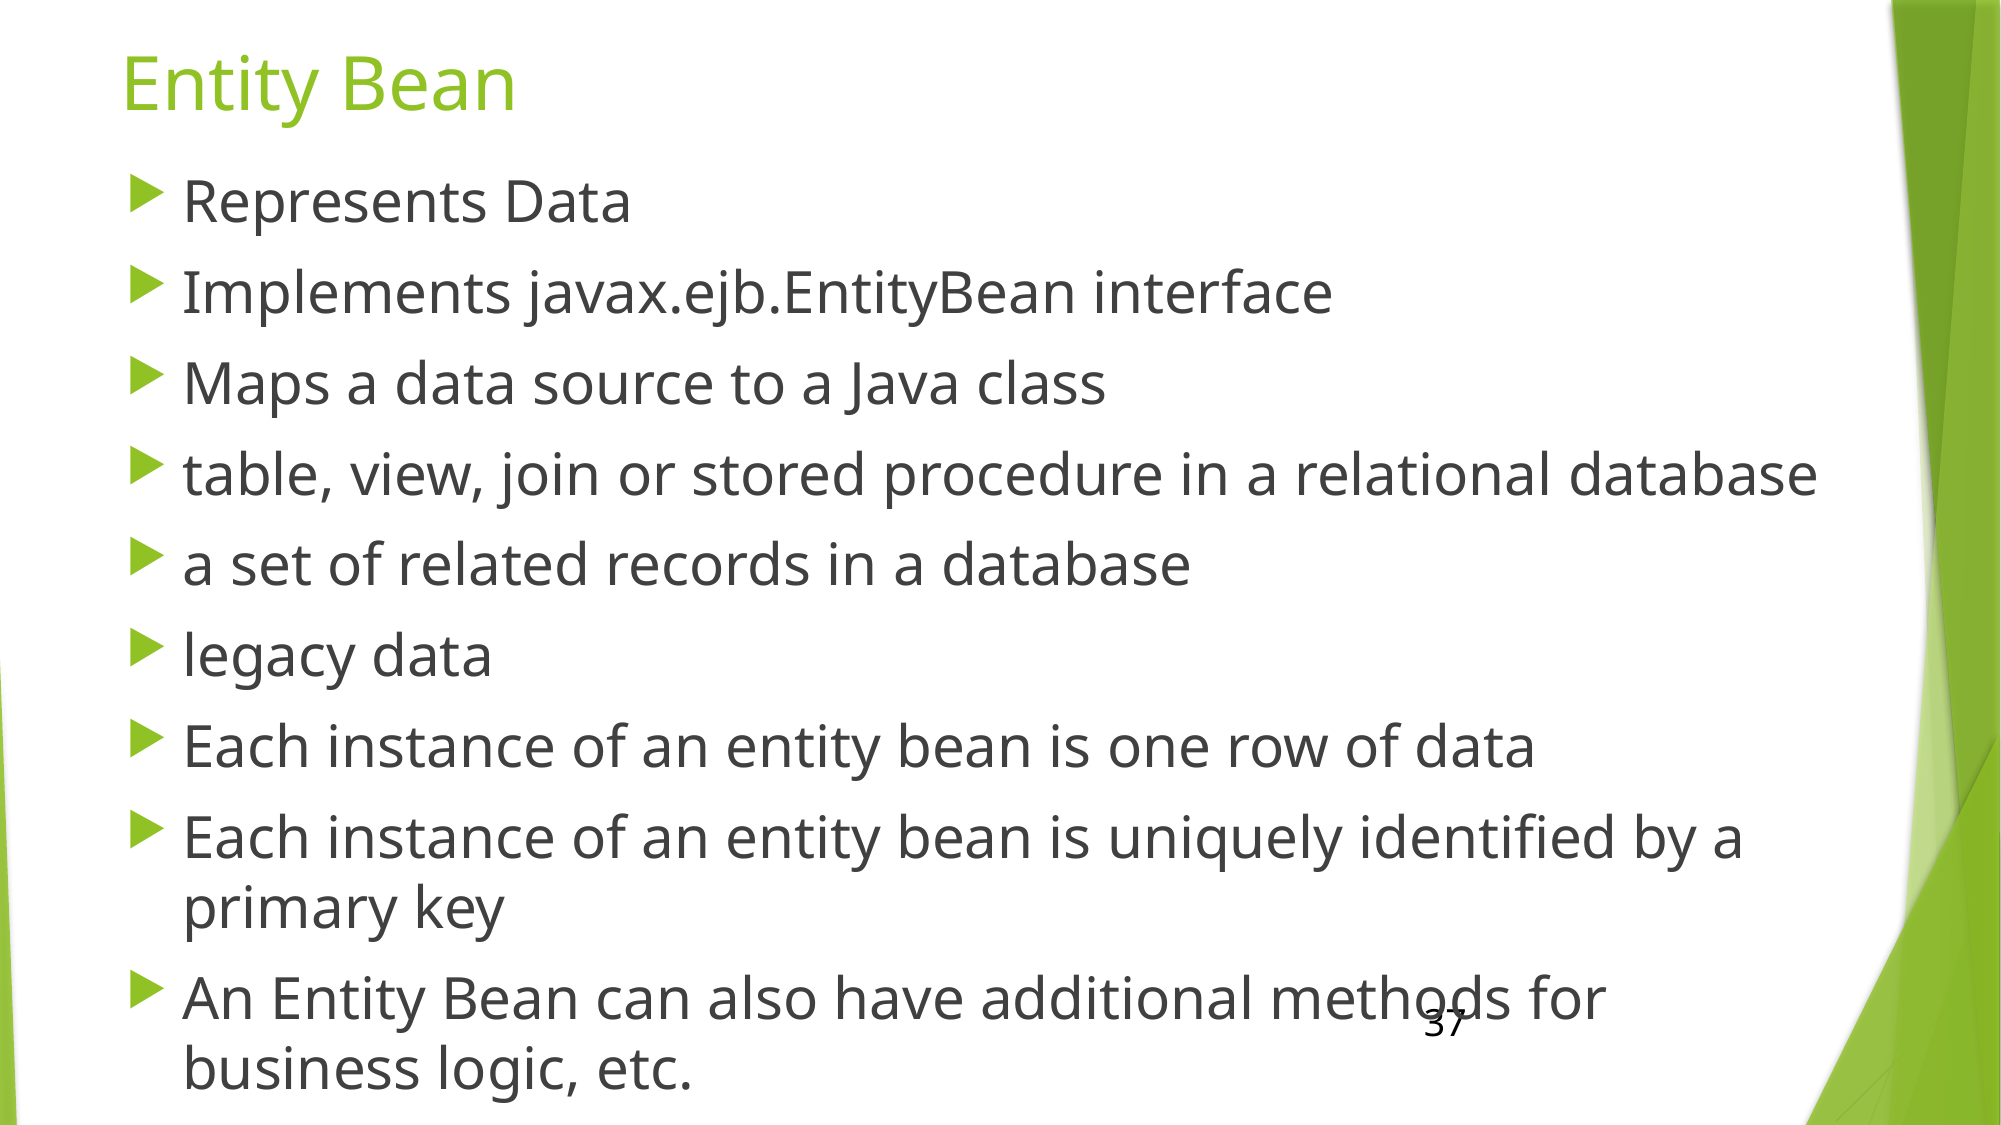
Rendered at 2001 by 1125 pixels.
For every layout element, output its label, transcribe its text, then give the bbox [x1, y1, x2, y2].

title Entity Bean [105, 27, 1871, 137]
slide_number 37 [1409, 991, 1522, 1051]
list Represents Data Implements javax.ejb.EntityBean interface Maps a data source to a Java class table, view, join or stored procedure in a relational database a set of related records in a database legacy data Each instance of an entity bean is one row of data Each instance of an entity bean is uniquely identified by a primary key An Entity Bean can also have additional methods for business logic, etc. [111, 156, 1869, 991]
